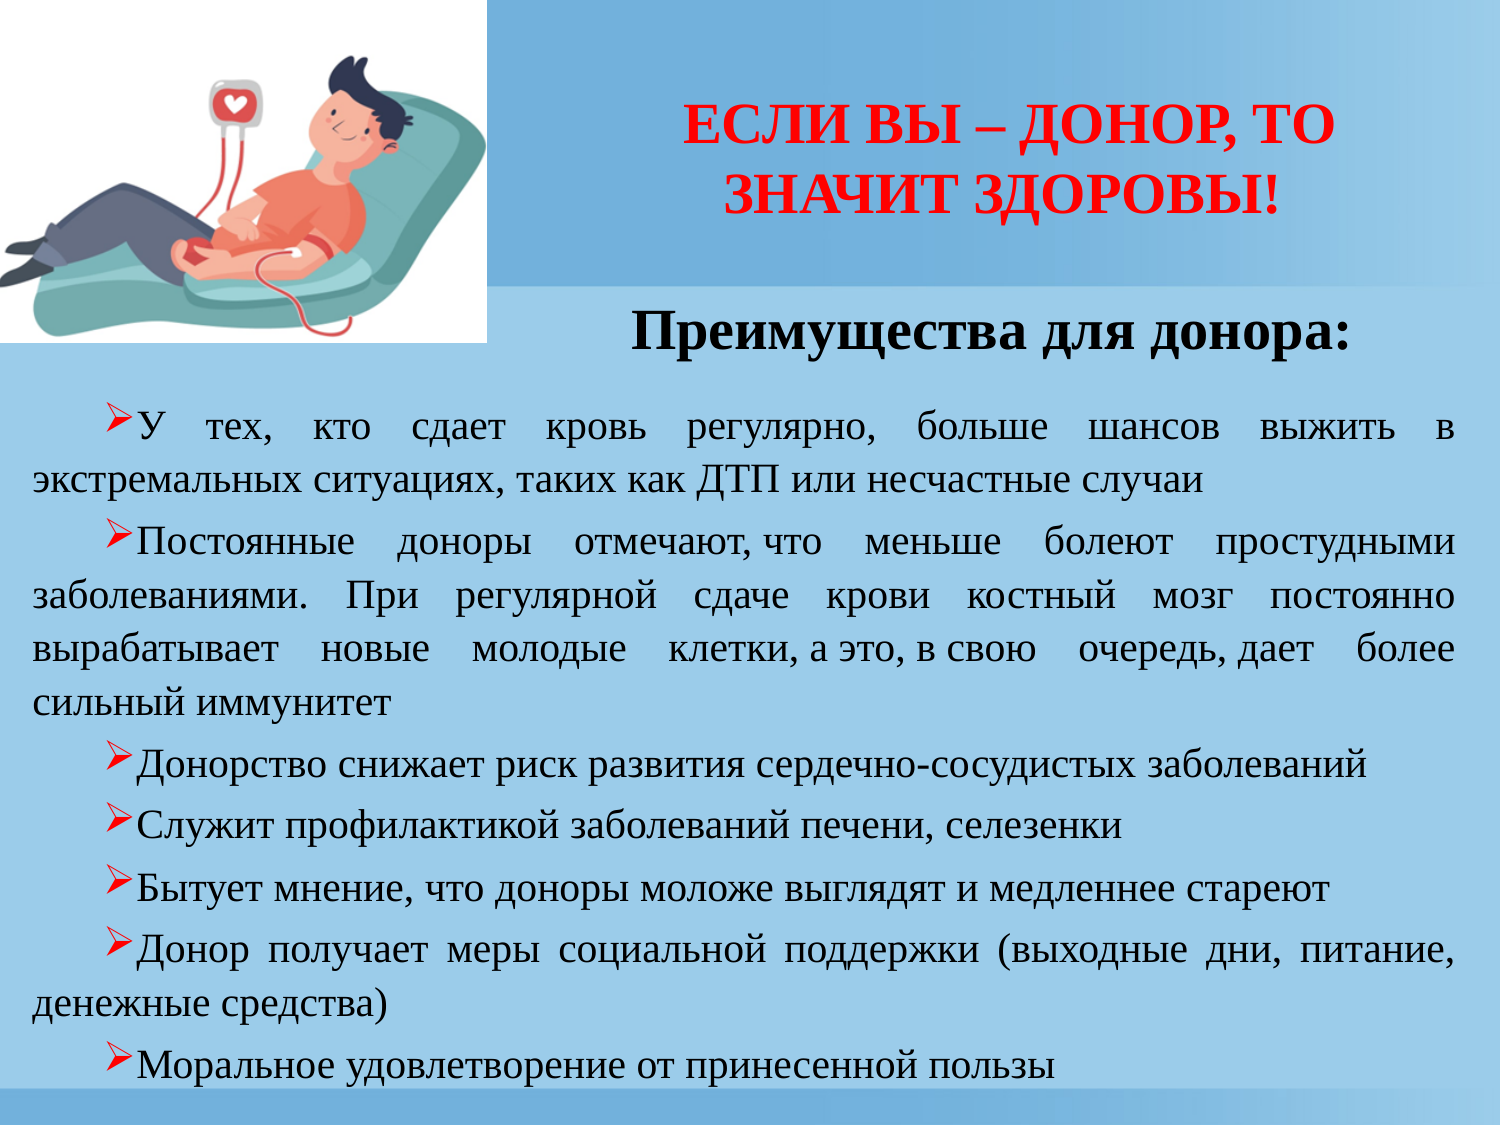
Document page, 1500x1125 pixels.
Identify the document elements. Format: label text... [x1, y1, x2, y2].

text_box ЕСЛИ ВЫ – ДОНОР, ТО ЗНАЧИТ ЗДОРОВЫ! [572, 78, 1447, 233]
text_box Преимущества для донора: [572, 278, 1412, 369]
text_box У тех, кто сдает кровь регулярно, больше шансов выжить в экстремальных ситуациях, таких как ДТП или несчастные случаи Постоянные доноры отмечают, что меньше болеют простудными заболеваниями. При регулярной сдаче крови костный мозг постоянно вырабатывает новые молодые клетки, а это, в свою очередь, дает более сильный иммунитет Донорство снижает риск развития сердечно-сосудистых заболеваний Служит профилактикой заболеваний печени, селезенки Бытует мнение, что доноры моложе выглядят и медленнее стареют Донор получает меры социальной поддержки (выходные дни, питание, денежные средства) Моральное удовлетворение от принесенной пользы [17, 386, 1471, 1094]
picture [0, 0, 1500, 1125]
